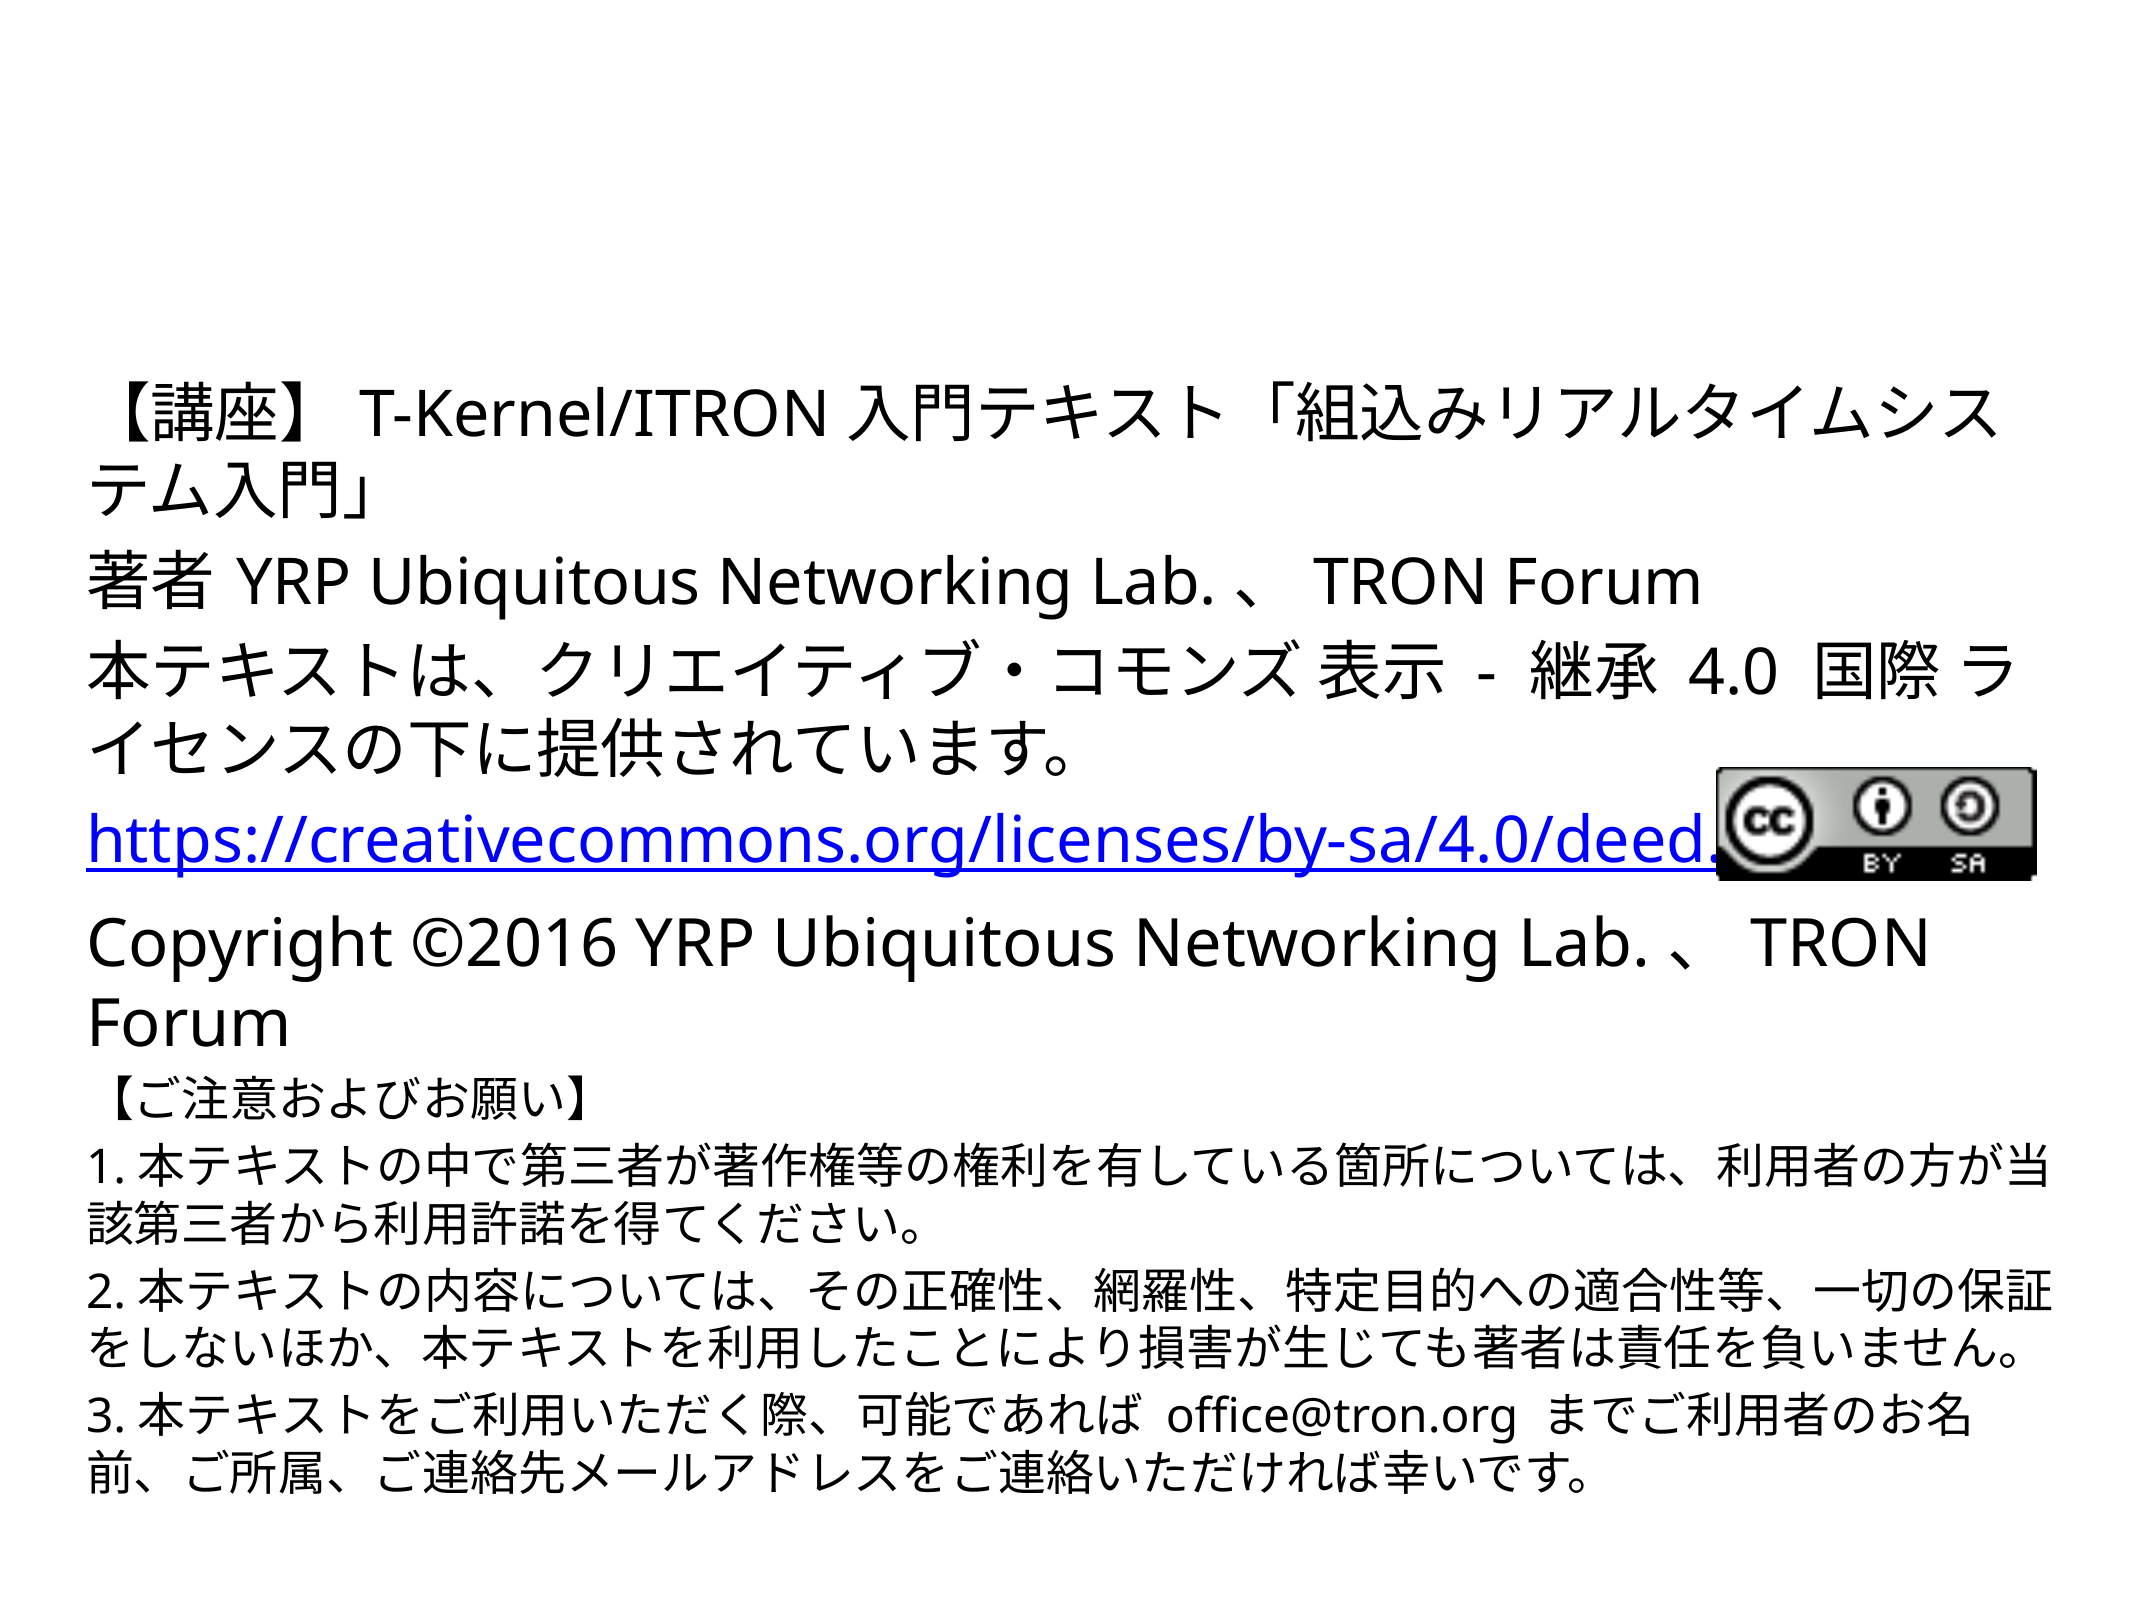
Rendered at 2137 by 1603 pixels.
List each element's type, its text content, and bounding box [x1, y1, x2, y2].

picture [1716, 767, 2037, 881]
list 【講座】T-Kernel/ITRON入門テキスト「組込みリアルタイムシステム入門」 著者 YRP Ubiquitous Networking Lab.、TRON Forum 本テキストは、クリエイティブ・コモンズ 表示 - 継承 4.0 国際 ライセンスの下に提供されています。 https://creativecommons.org/licenses/by-sa/4.0/deed.ja Copyright ©2016 YRP Ubiquitous Networking Lab.、TRON Forum 【ご注意およびお願い】 1.本テキストの中で第三者が著作権等の権利を有している箇所については、利用者の方が当該第三者から利用許諾を得てください。 2.本テキストの内容については、その正確性、網羅性、特定目的への適合性等、一切の保証をしないほか、本テキストを利用したことにより損害が生じても著者は責任を負いません。 3.本テキストをご利用いただく際、可能であれば office@tron.org までご利用者のお名前、ご所属、ご連絡先メールアドレスをご連絡いただければ幸いです。 [62, 352, 2078, 1520]
